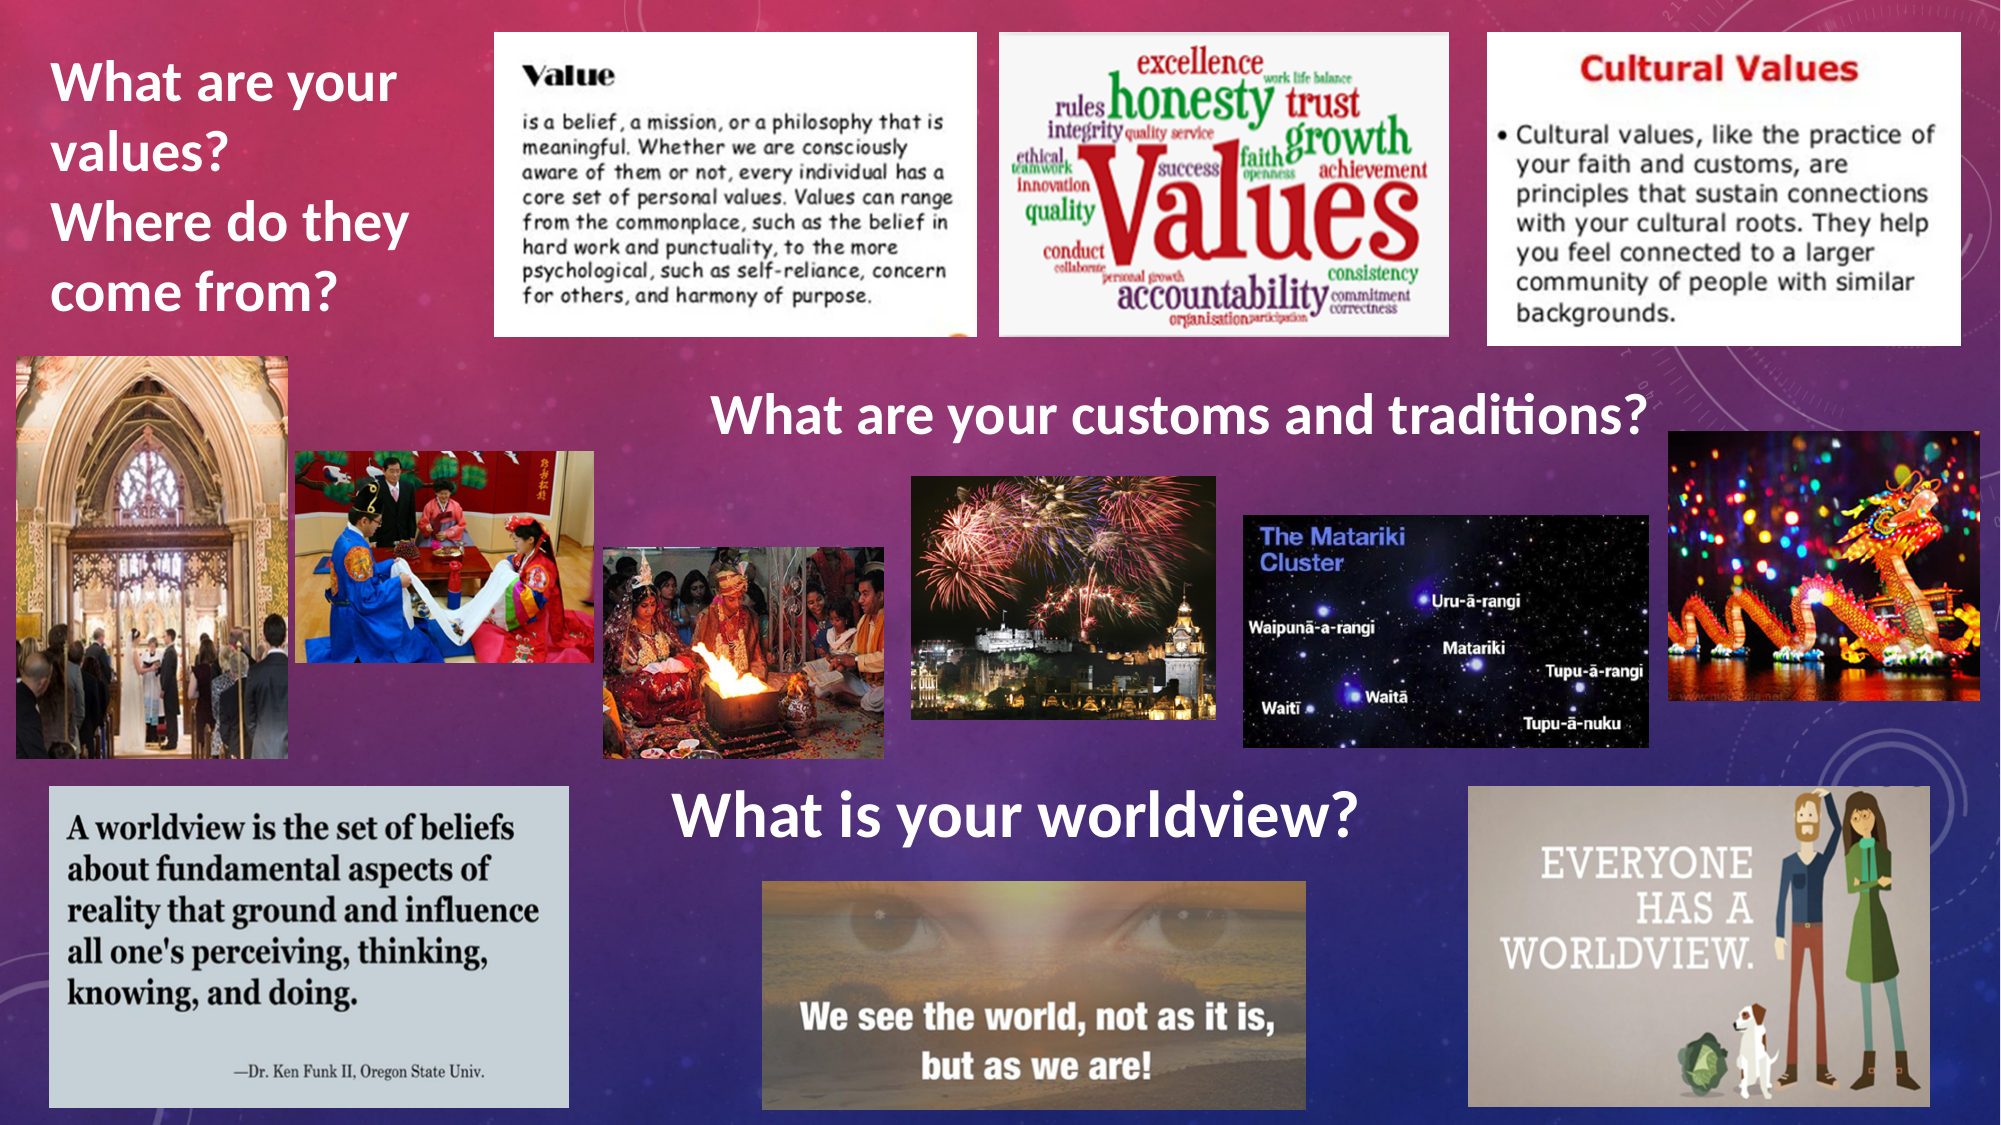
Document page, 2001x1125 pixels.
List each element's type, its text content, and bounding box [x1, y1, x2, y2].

text_box What are your values? Where do they come from? [35, 35, 474, 331]
text_box What is your worldview? [657, 763, 1488, 858]
picture [0, 0, 2001, 1125]
text_box What are your customs and traditions? [696, 368, 1721, 454]
